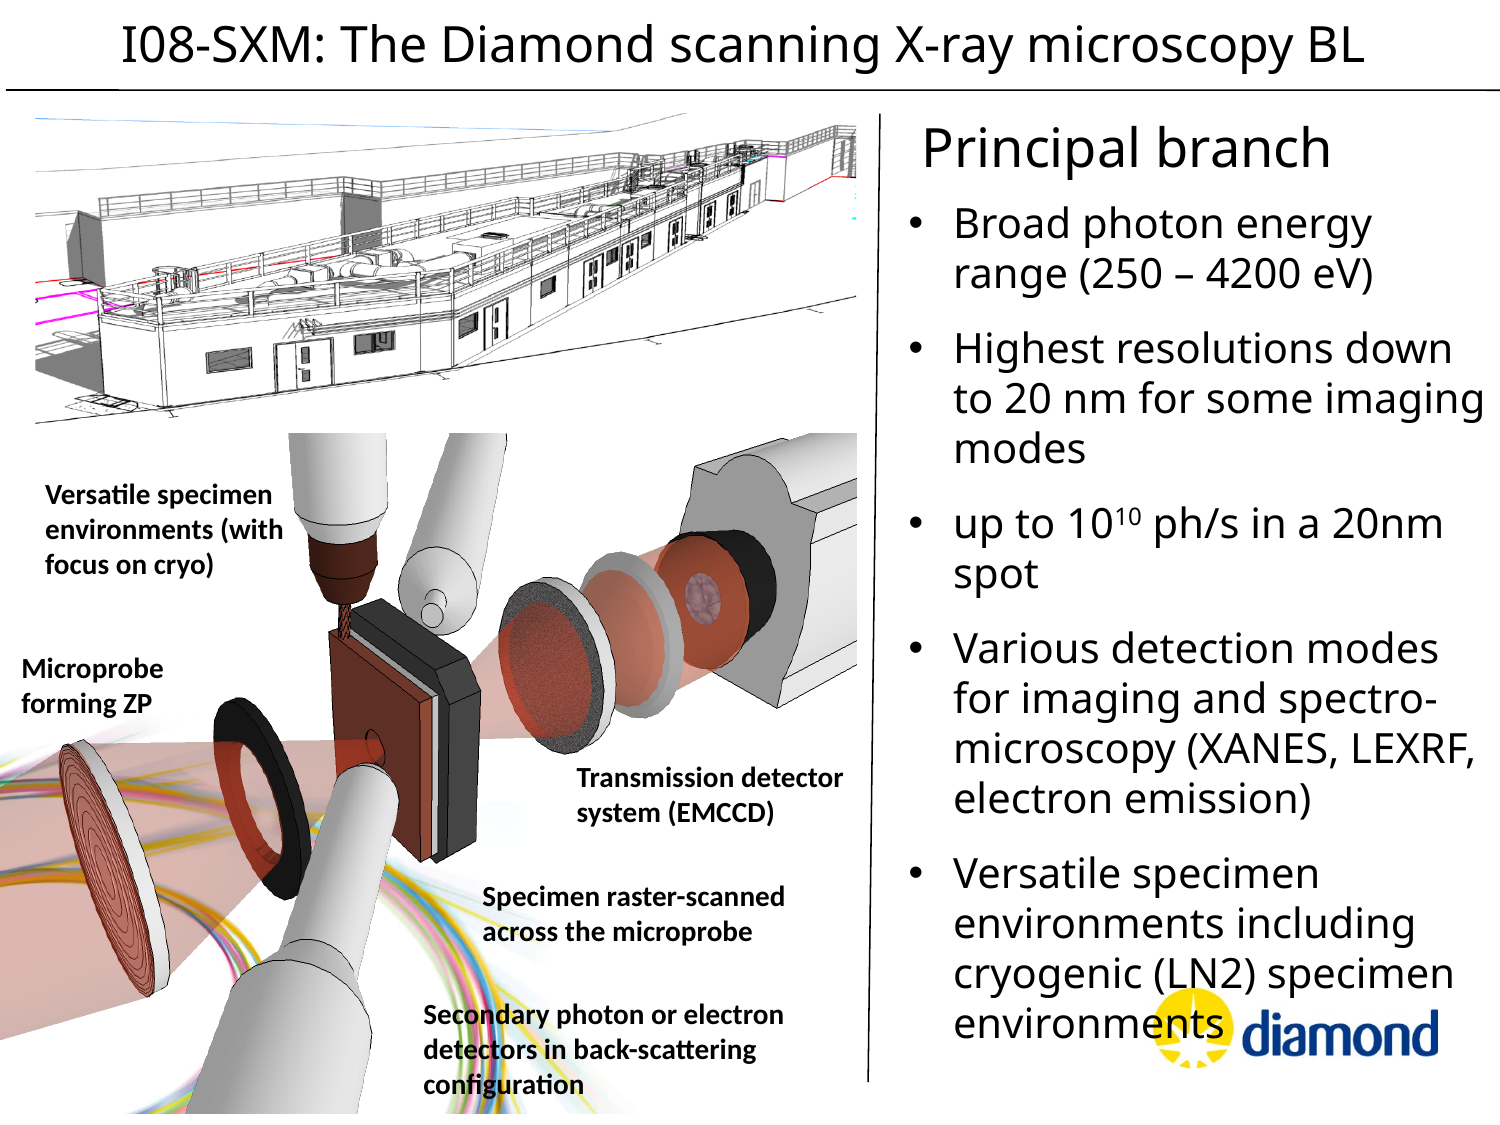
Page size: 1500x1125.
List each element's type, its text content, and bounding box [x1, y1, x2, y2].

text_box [867, 113, 881, 1083]
text_box Broad photon energy range (250 – 4200 eV) Highest resolutions down to 20 nm for some imaging modes up to 1010 ph/s in a 20nm spot Various detection modes for imaging and spectro-microscopy (XANES, LEXRF, electron emission) Versatile specimen environments including cryogenic (LN2) specimen environments [902, 196, 1500, 1014]
picture [0, 113, 1438, 1114]
text_box Principal branch [882, 113, 1376, 197]
text_box I08-SXM: The Diamond scanning X-ray microscopy BL [115, 12, 1373, 73]
